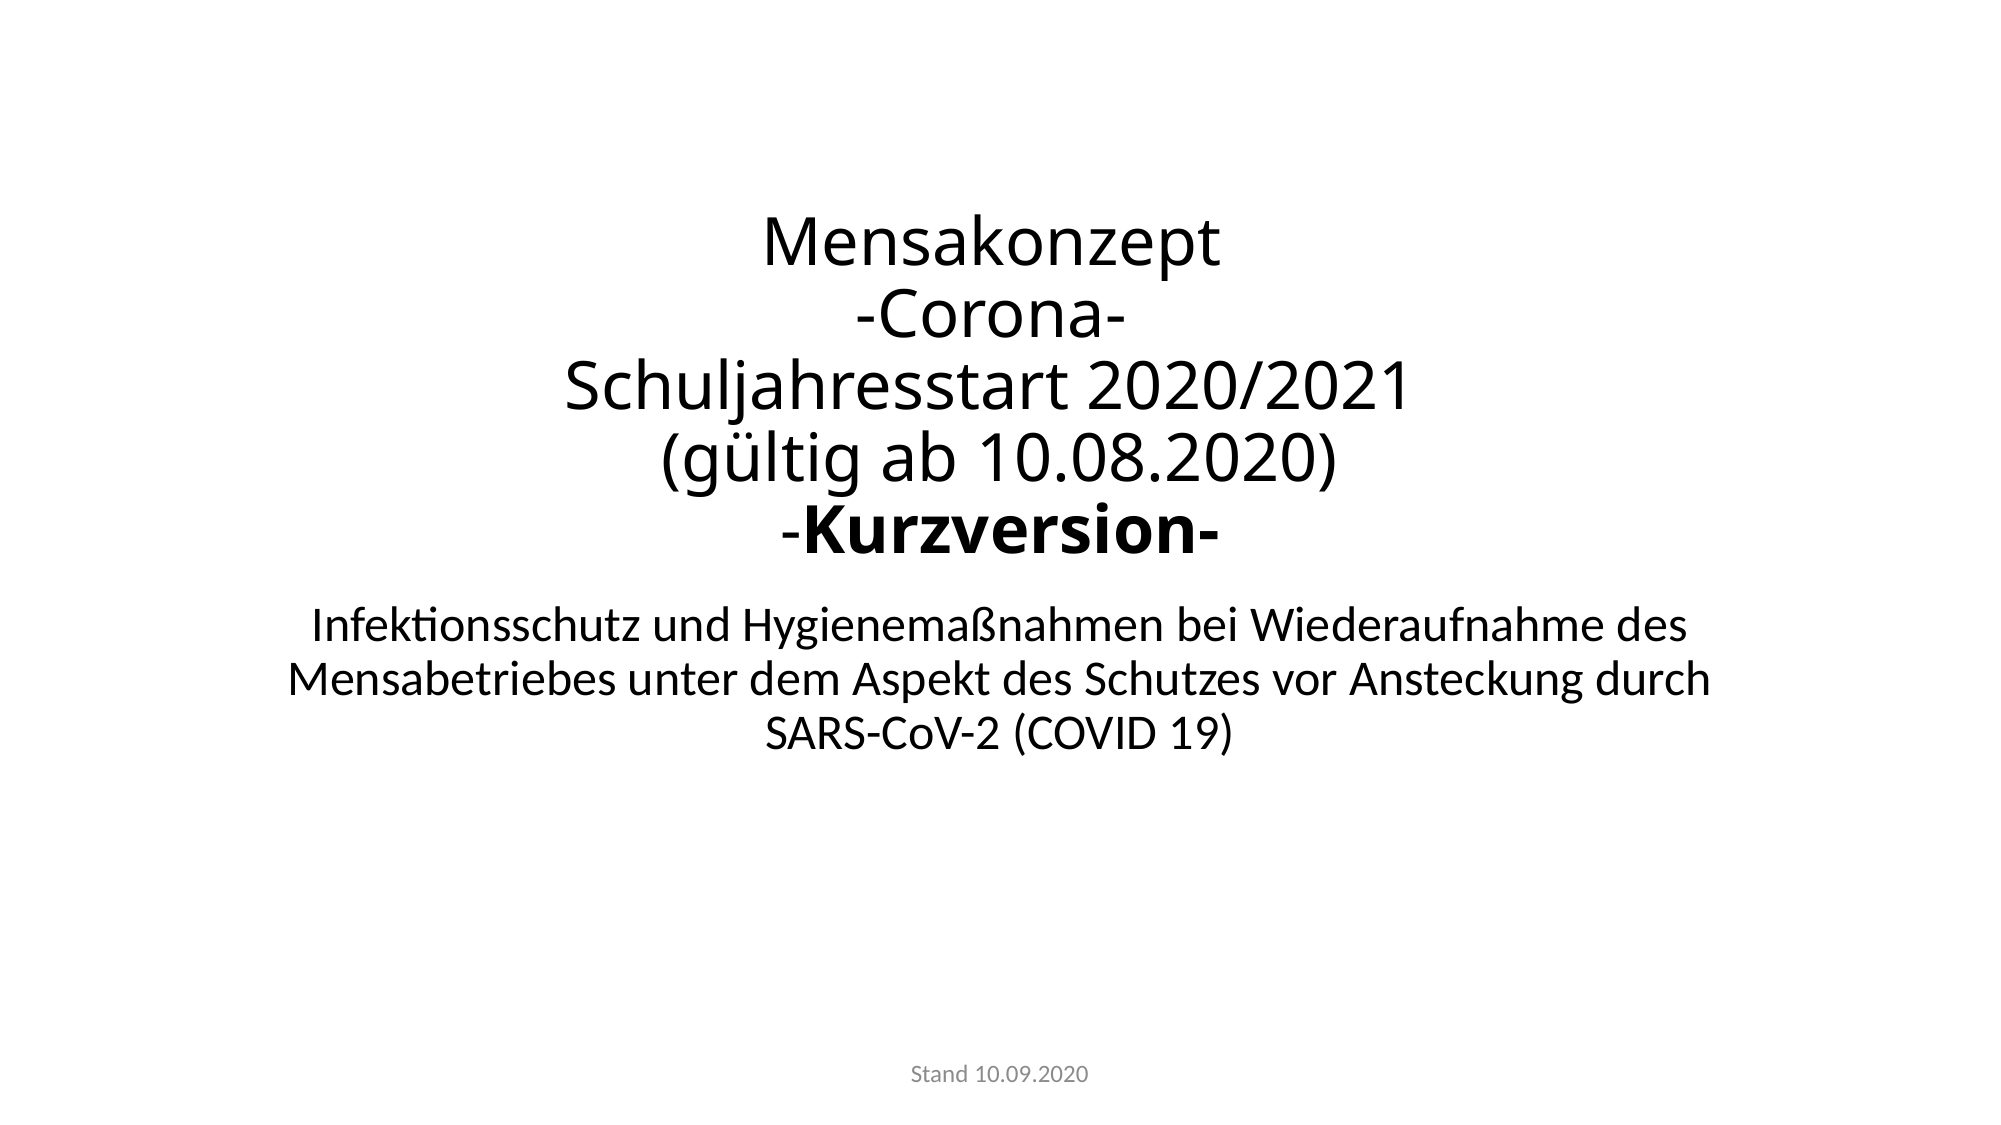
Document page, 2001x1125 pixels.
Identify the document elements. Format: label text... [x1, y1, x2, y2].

footer Stand 10.09.2020 [662, 1042, 1338, 1103]
title Mensakonzept -Corona- Schuljahresstart 2020/2021 (gültig ab 10.08.2020) -Kurzversion- [249, 184, 1750, 576]
subtitle Infektionsschutz und Hygienemaßnahmen bei Wiederaufnahme des Mensabetriebes unter dem Aspekt des Schutzes vor Ansteckung durch SARS-CoV-2 (COVID 19) [249, 590, 1750, 863]
